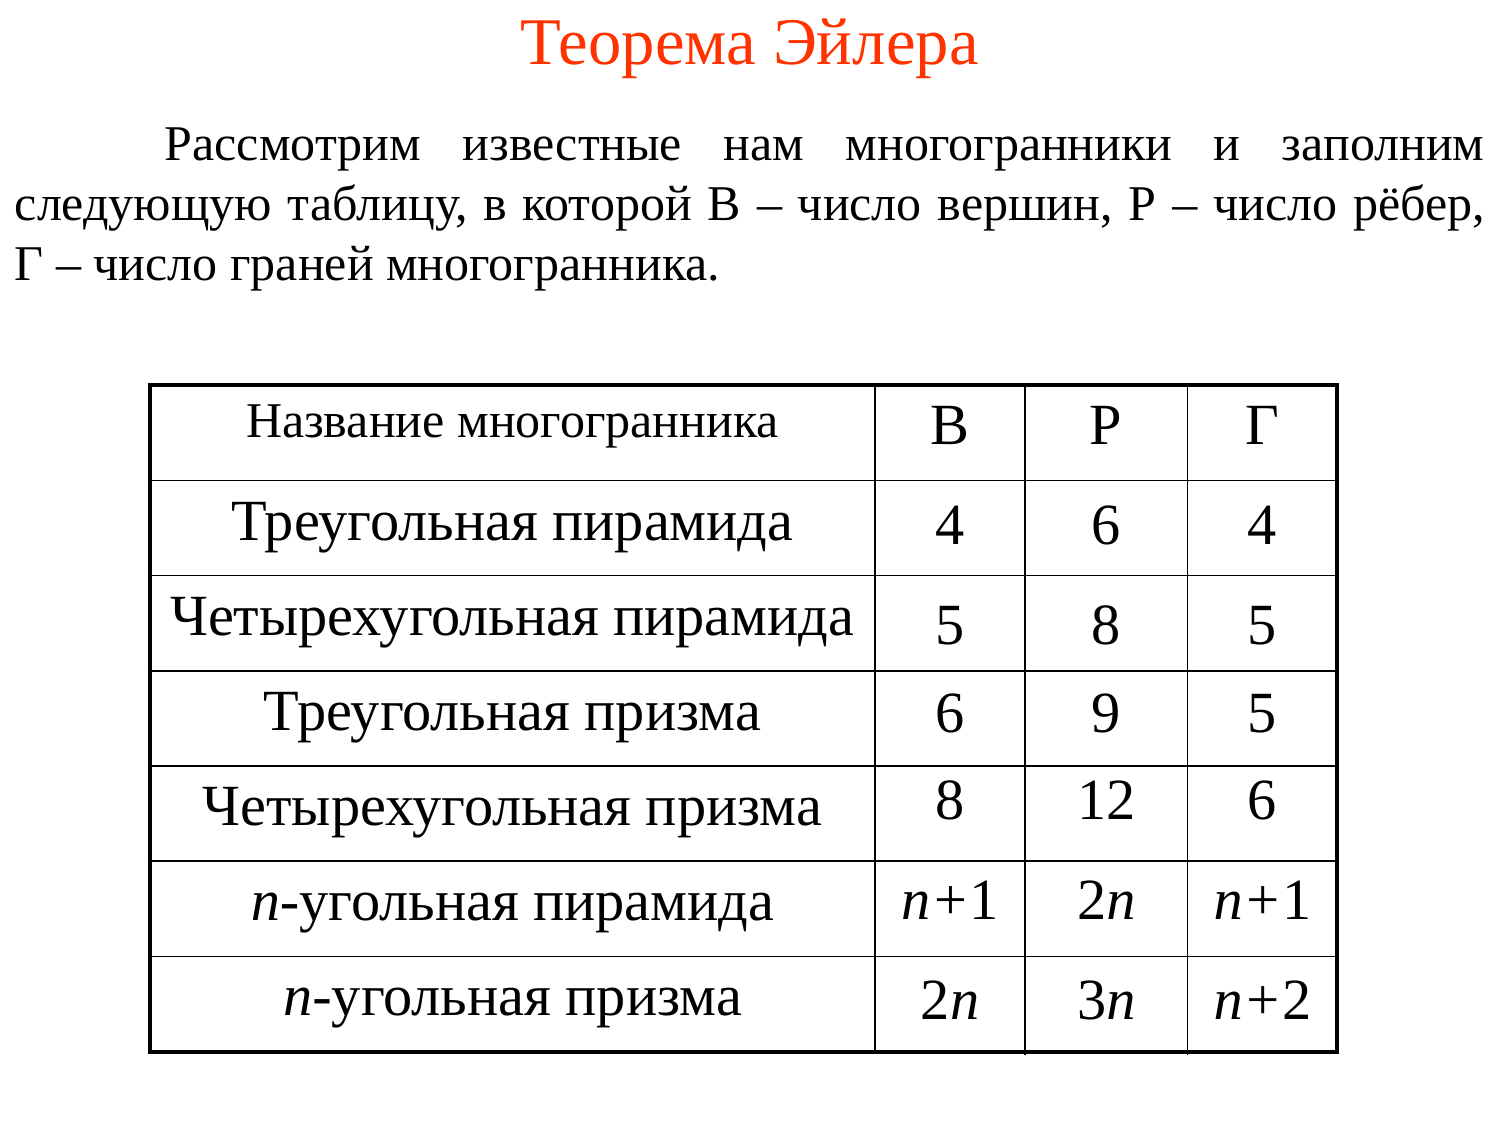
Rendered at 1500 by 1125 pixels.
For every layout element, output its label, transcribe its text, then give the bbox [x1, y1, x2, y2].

table_header 6 [875, 673, 1024, 760]
table_header 5 [1188, 673, 1337, 760]
table_header 4 [1188, 485, 1337, 580]
table_cell [1188, 580, 1335, 585]
table_cell Треугольная пирамида [152, 481, 874, 575]
table_header 6 [1188, 760, 1337, 855]
table_cell [1188, 855, 1335, 860]
table_header 6 [1026, 485, 1187, 580]
table_header n+1 [1188, 860, 1337, 955]
table_cell [1026, 481, 1187, 485]
table_cell [876, 855, 1024, 860]
table_cell n-угольная пирамида [152, 862, 874, 956]
table_cell Четырехугольная пирамида [152, 576, 874, 670]
table_header 2n [875, 960, 1024, 1055]
table_cell Треугольная призма [152, 672, 874, 765]
table_header n+1 [875, 860, 1024, 955]
table_header 2n [1026, 860, 1187, 955]
table_header Р [1026, 387, 1187, 480]
table_header Г [1188, 387, 1335, 480]
title Теорема Эйлера [112, 0, 1388, 75]
table_header 5 [1188, 585, 1337, 673]
table_header 9 [1026, 673, 1187, 760]
table_cell [876, 580, 1024, 585]
table_header 4 [875, 485, 1024, 580]
table_header 5 [875, 585, 1024, 673]
table_header 8 [1026, 585, 1187, 673]
table_cell n-угольная призма [152, 957, 874, 1050]
table_header n+2 [1188, 960, 1337, 1055]
table_cell Четырехугольная призма [152, 767, 874, 860]
table_cell [1026, 580, 1187, 585]
table_header 12 [1026, 760, 1187, 855]
table_cell [1188, 481, 1335, 485]
table_header 8 [875, 760, 1024, 855]
text_box Рассмотрим известные нам многогранники и заполним следующую таблицу, в которой В – число вершин, Р – число рёбер, Г – число граней многогранника. [0, 102, 1500, 298]
table_header В [876, 387, 1024, 480]
table_header Название многогранника [152, 387, 874, 480]
table_header 3n [1026, 960, 1187, 1055]
table_cell [1026, 855, 1187, 860]
table_cell [876, 481, 1024, 485]
